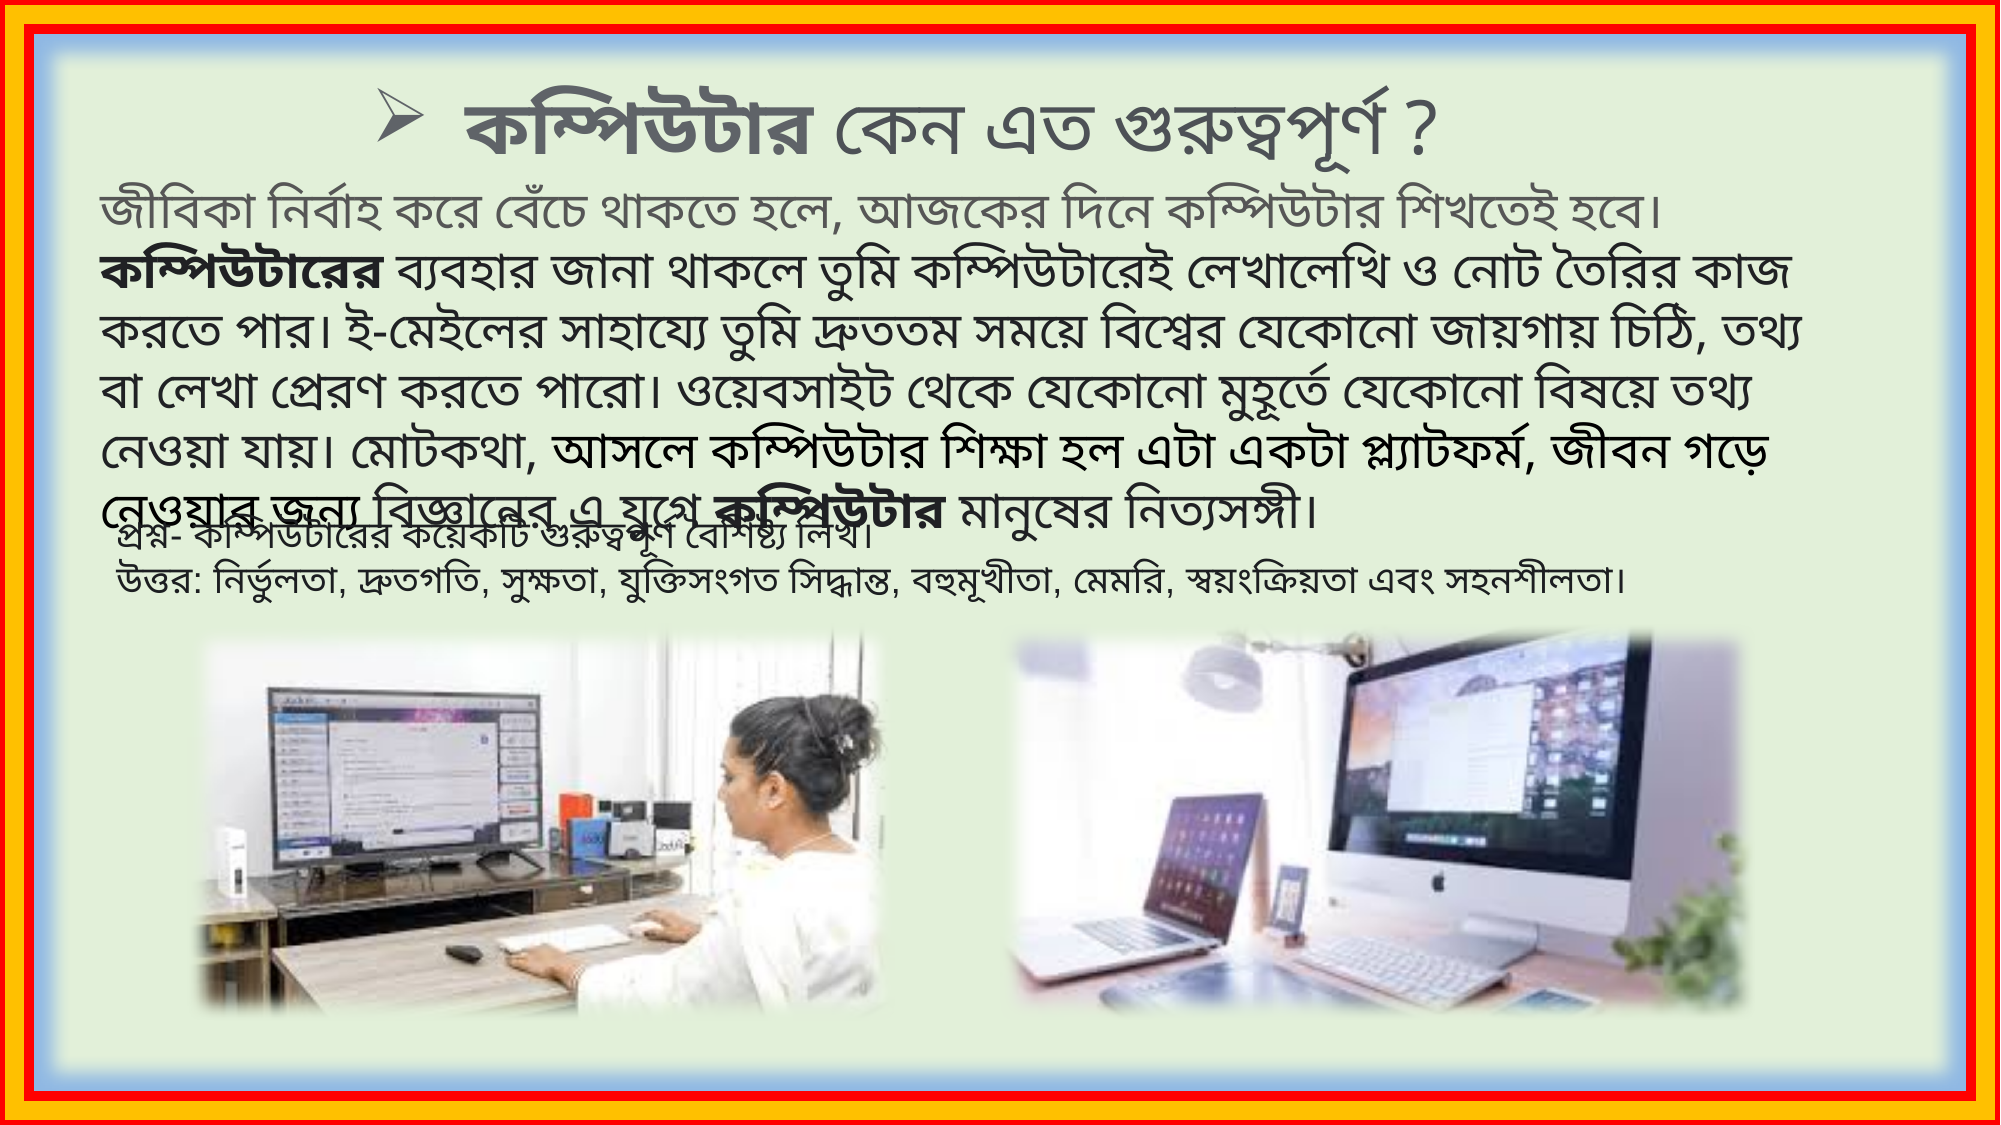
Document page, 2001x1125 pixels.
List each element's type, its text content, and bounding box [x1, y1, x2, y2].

text_box প্রশ্ন- কম্পিউটারের কয়েকটি গুরুত্বপূর্ণ বৈশিষ্ট্য লিখ। উত্তর: নির্ভুলতা, দ্রুতগতি, সুক্ষতা, যুক্তিসংগত সিদ্ধান্ত, বহুমূখীতা, মেমরি, স্বয়ংক্রিয়তা এবং সহনশীলতা। [101, 503, 1884, 608]
text_box [0, 0, 2000, 1125]
text_box জীবিকা নির্বাহ করে বেঁচে থাকতে হলে, আজকের দিনে কম্পিউটার শিখতেই হবে। কম্পিউটারের ব্যবহার জানা থাকলে তুমি কম্পিউটারেই লেখালেখি ও নোট তৈরির কাজ করতে পার। ই-মেইলের সাহায্যে তুমি দ্রুততম সময়ে বিশ্বের যেকোনো জায়গায় চিঠি, তথ্য বা লেখা প্রেরণ করতে পারো। ওয়েবসাইট থেকে যেকোনো মুহূর্তে যেকোনো বিষয়ে তথ্য নেওয়া যায়। মোটকথা, আসলে কম্পিউটার শিক্ষা হল এটা একটা প্ল্যাটফর্ম, জীবন গড়ে নেওয়ার জন্য বিজ্ঞানের এ যুগে কম্পিউটার মানুষের নিত্যসঙ্গী। [85, 171, 1842, 546]
text_box কম্পিউটার কেন এত গুরুত্বপূর্ণ ? [356, 72, 1453, 177]
picture [187, 623, 895, 1021]
picture [999, 623, 1756, 1021]
